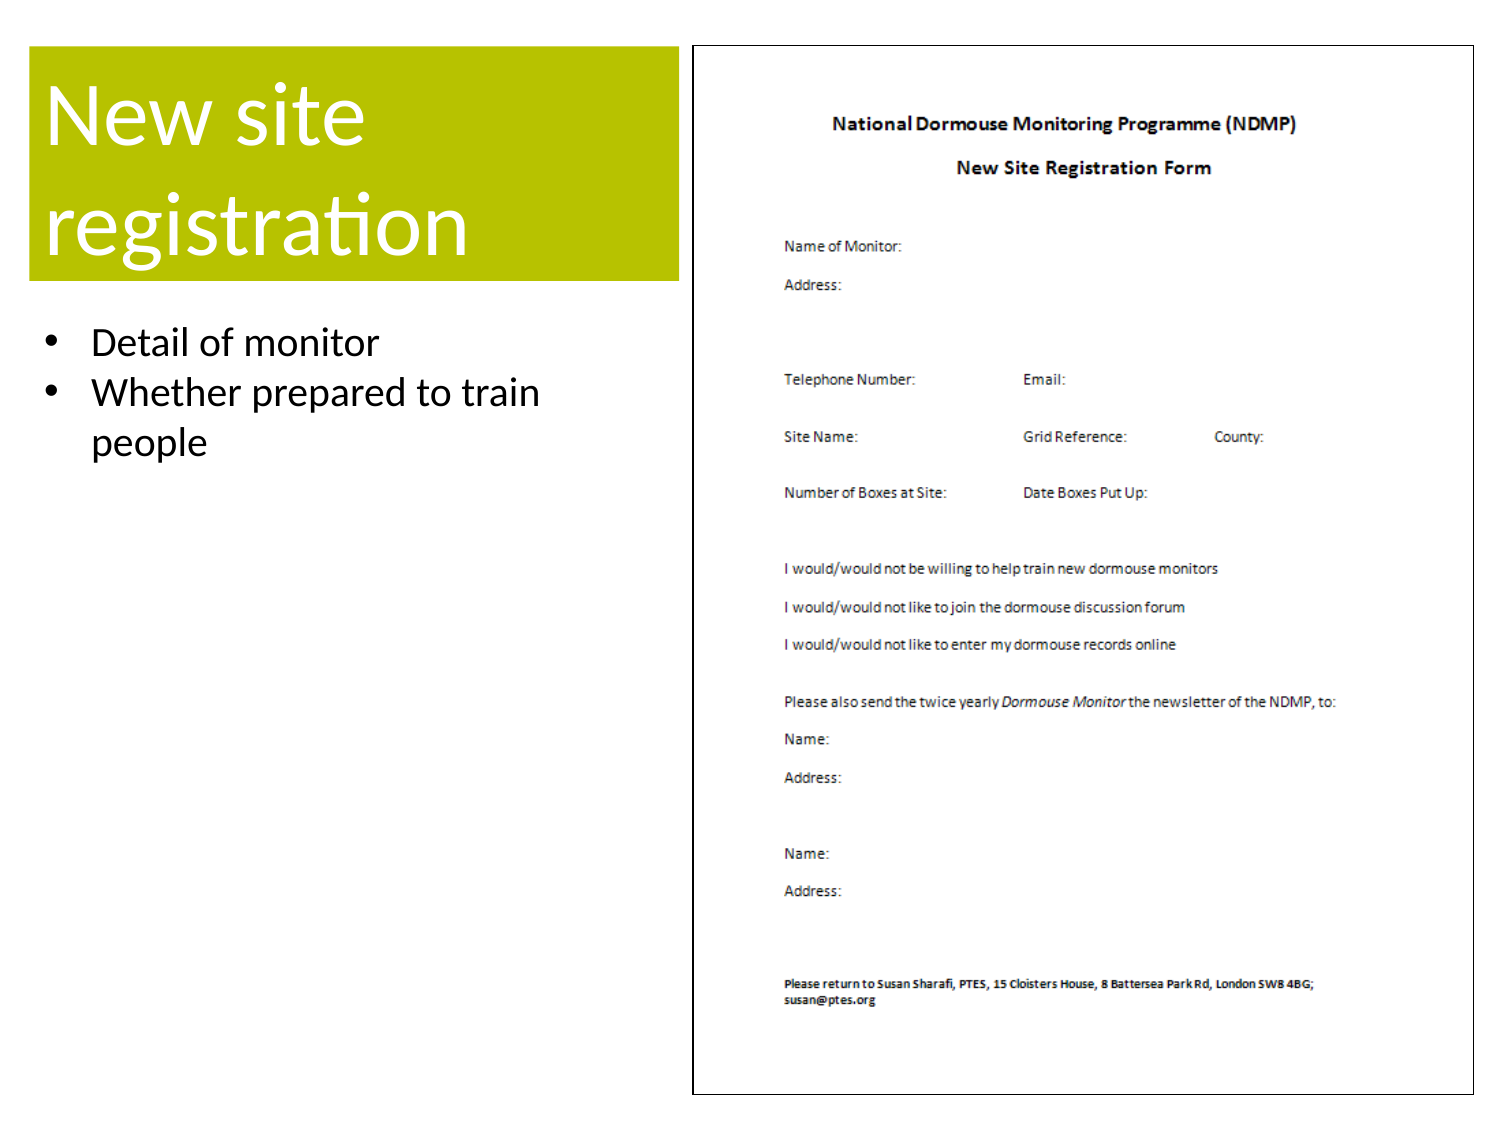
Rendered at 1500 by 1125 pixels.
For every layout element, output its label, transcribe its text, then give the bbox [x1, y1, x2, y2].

picture [693, 46, 1473, 1095]
text_box Detail of monitor Whether prepared to train people [29, 307, 680, 553]
text_box New site registration [29, 46, 680, 281]
